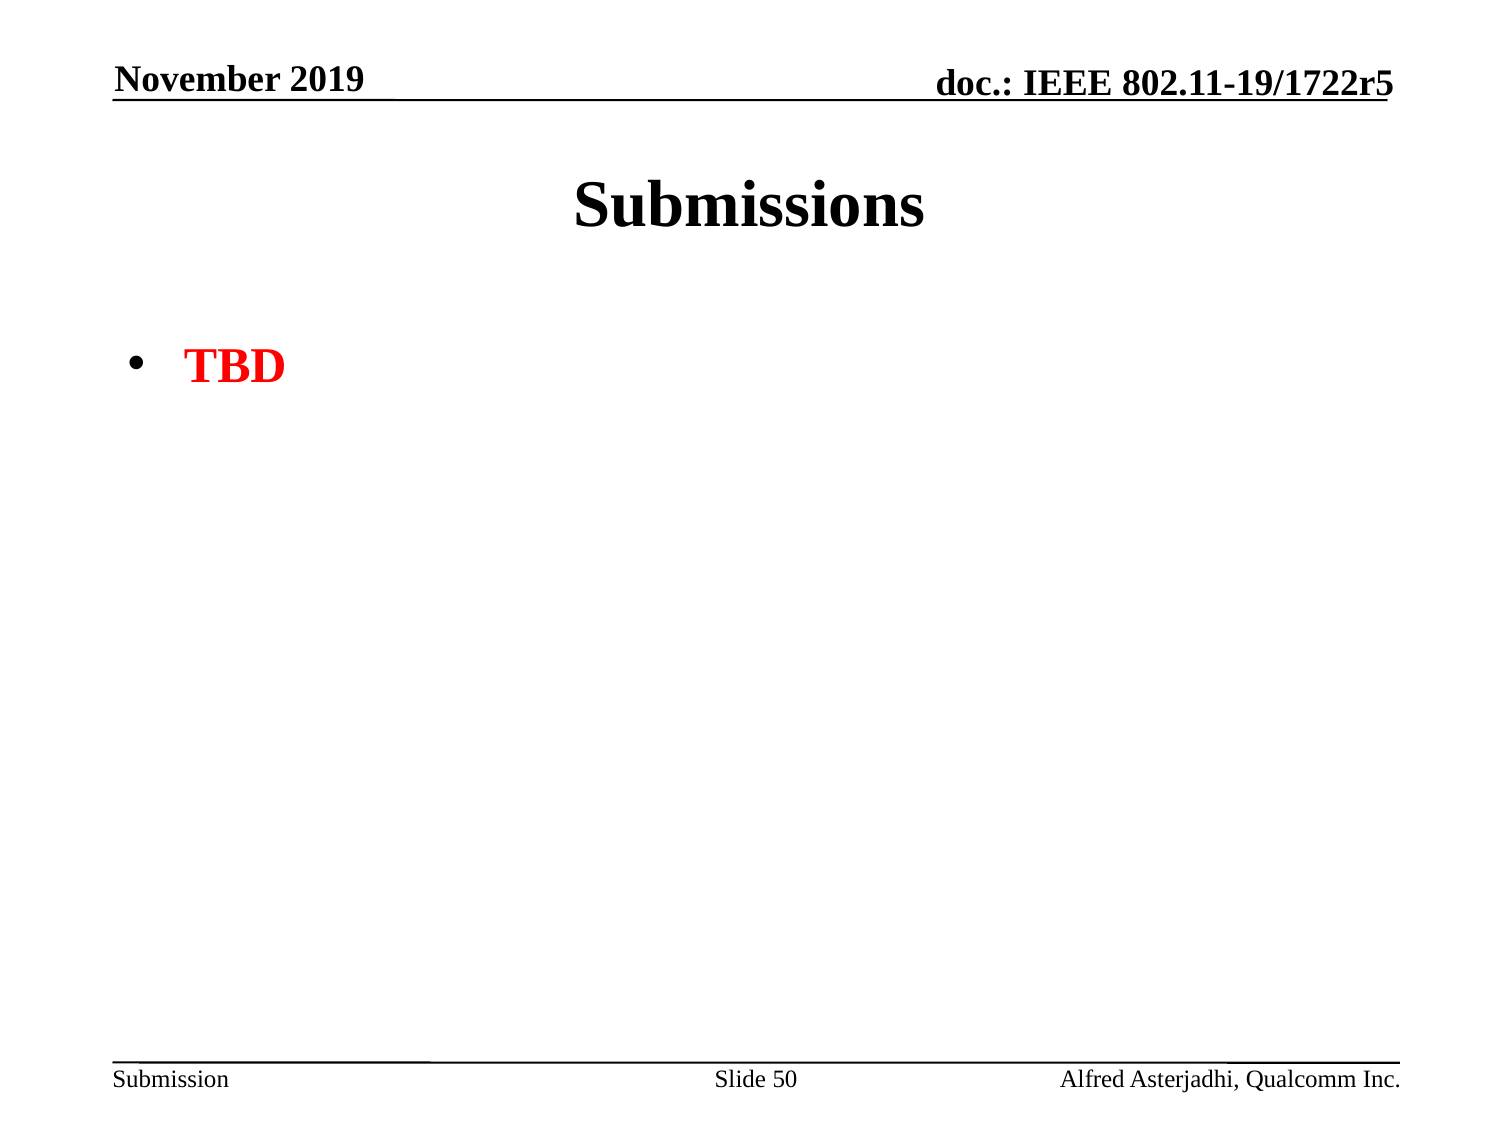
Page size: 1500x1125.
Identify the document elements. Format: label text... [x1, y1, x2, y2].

title Submissions [112, 112, 1388, 288]
slide_number Slide 50 [712, 1061, 800, 1123]
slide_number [114, 54, 423, 100]
footer Alfred Asterjadhi, Qualcomm Inc. [878, 1061, 1402, 1093]
list TBD [112, 324, 1388, 1000]
